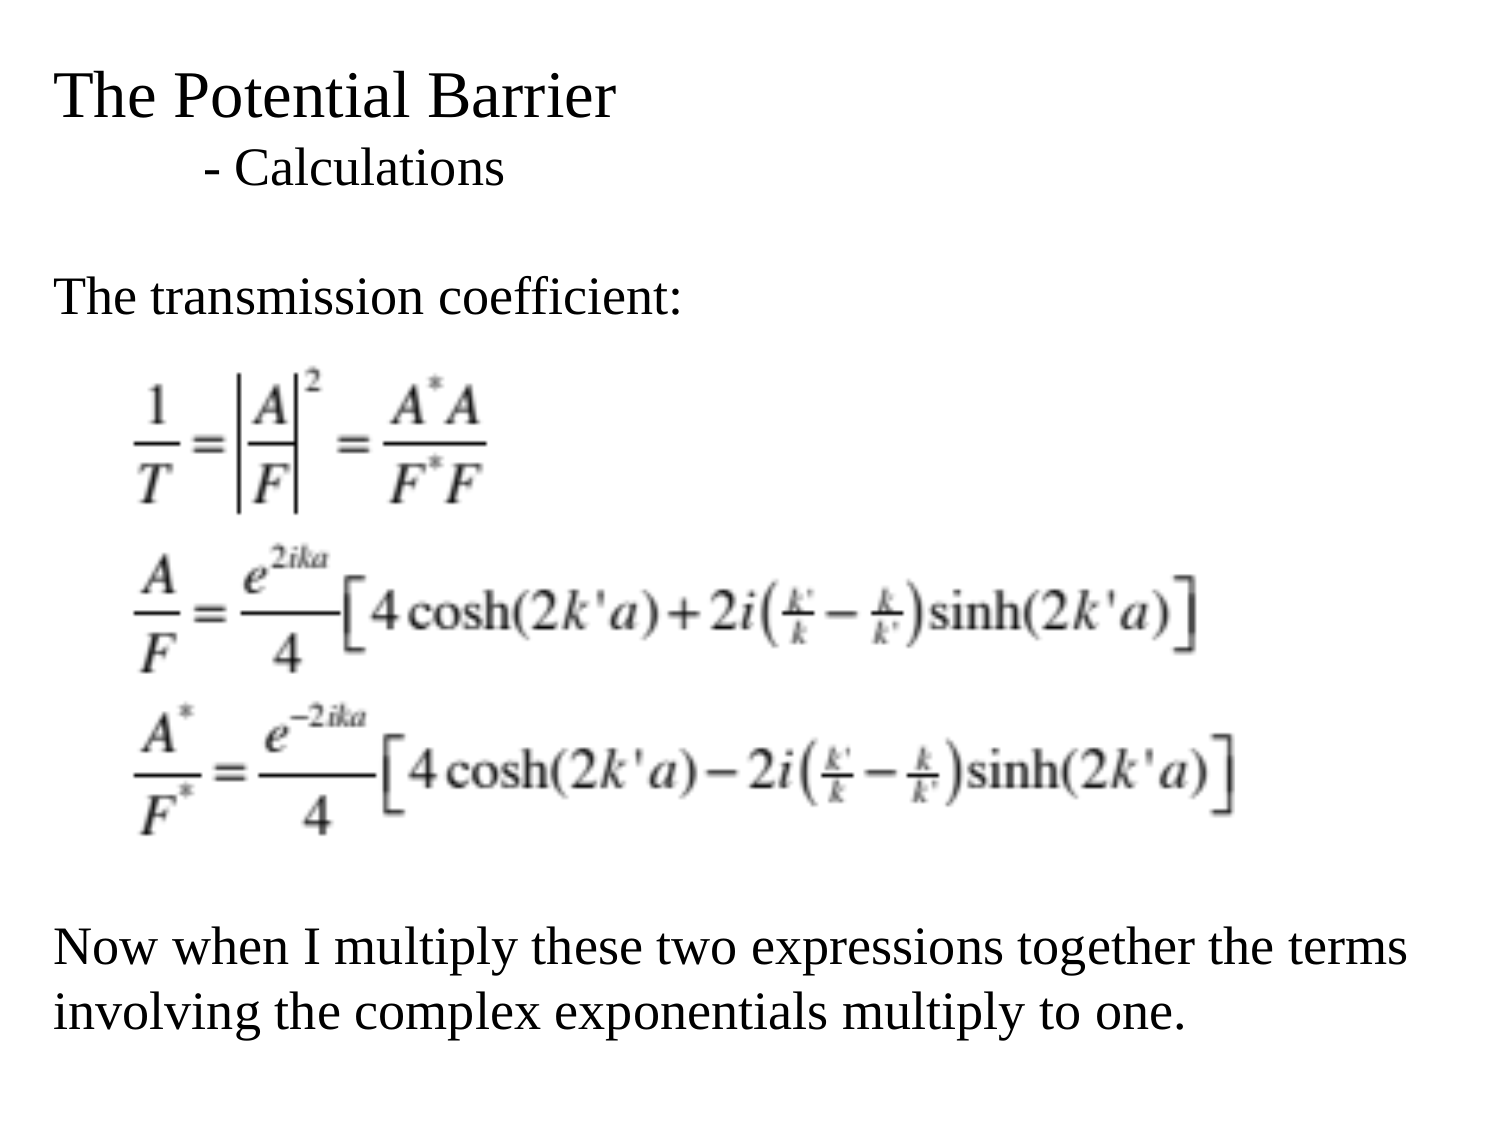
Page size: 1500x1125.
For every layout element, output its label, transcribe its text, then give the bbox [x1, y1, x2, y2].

text_box The Potential Barrier - Calculations The transmission coefficient: Now when I multiply these two expressions together the terms involving the complex exponentials multiply to one. [38, 43, 1475, 1048]
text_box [128, 353, 1236, 840]
